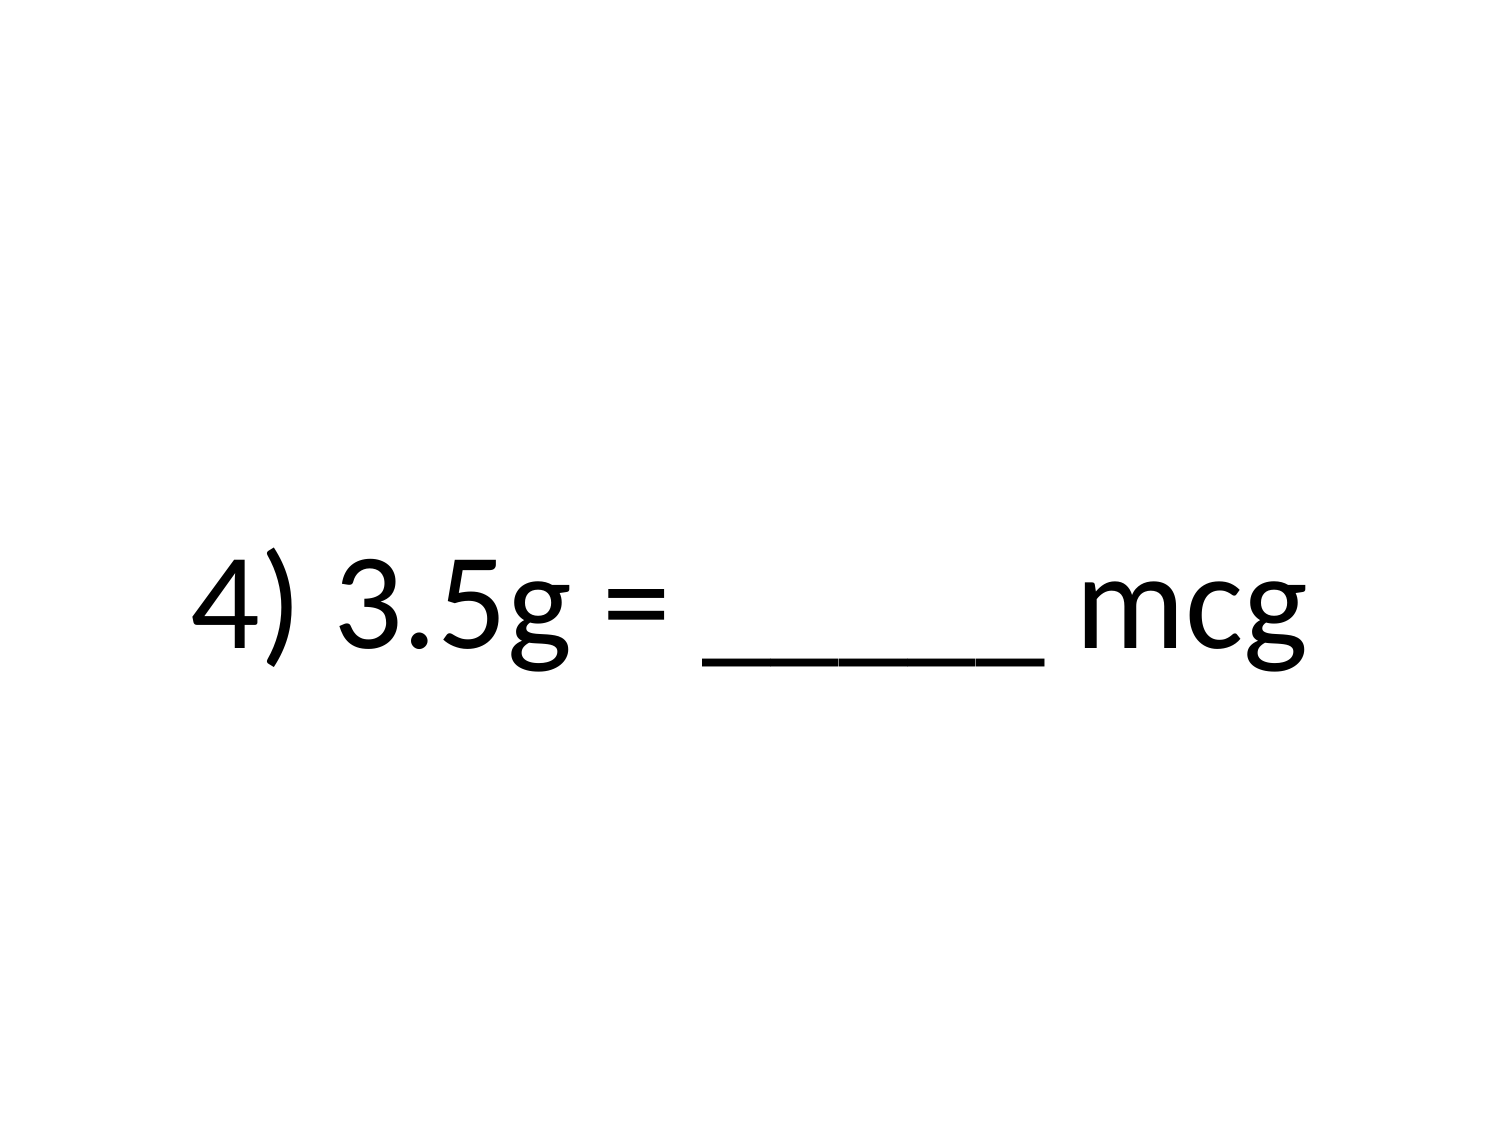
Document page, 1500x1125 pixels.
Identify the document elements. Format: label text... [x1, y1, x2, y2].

list 4) 3.5g = _____ mcg [75, 503, 1425, 1005]
